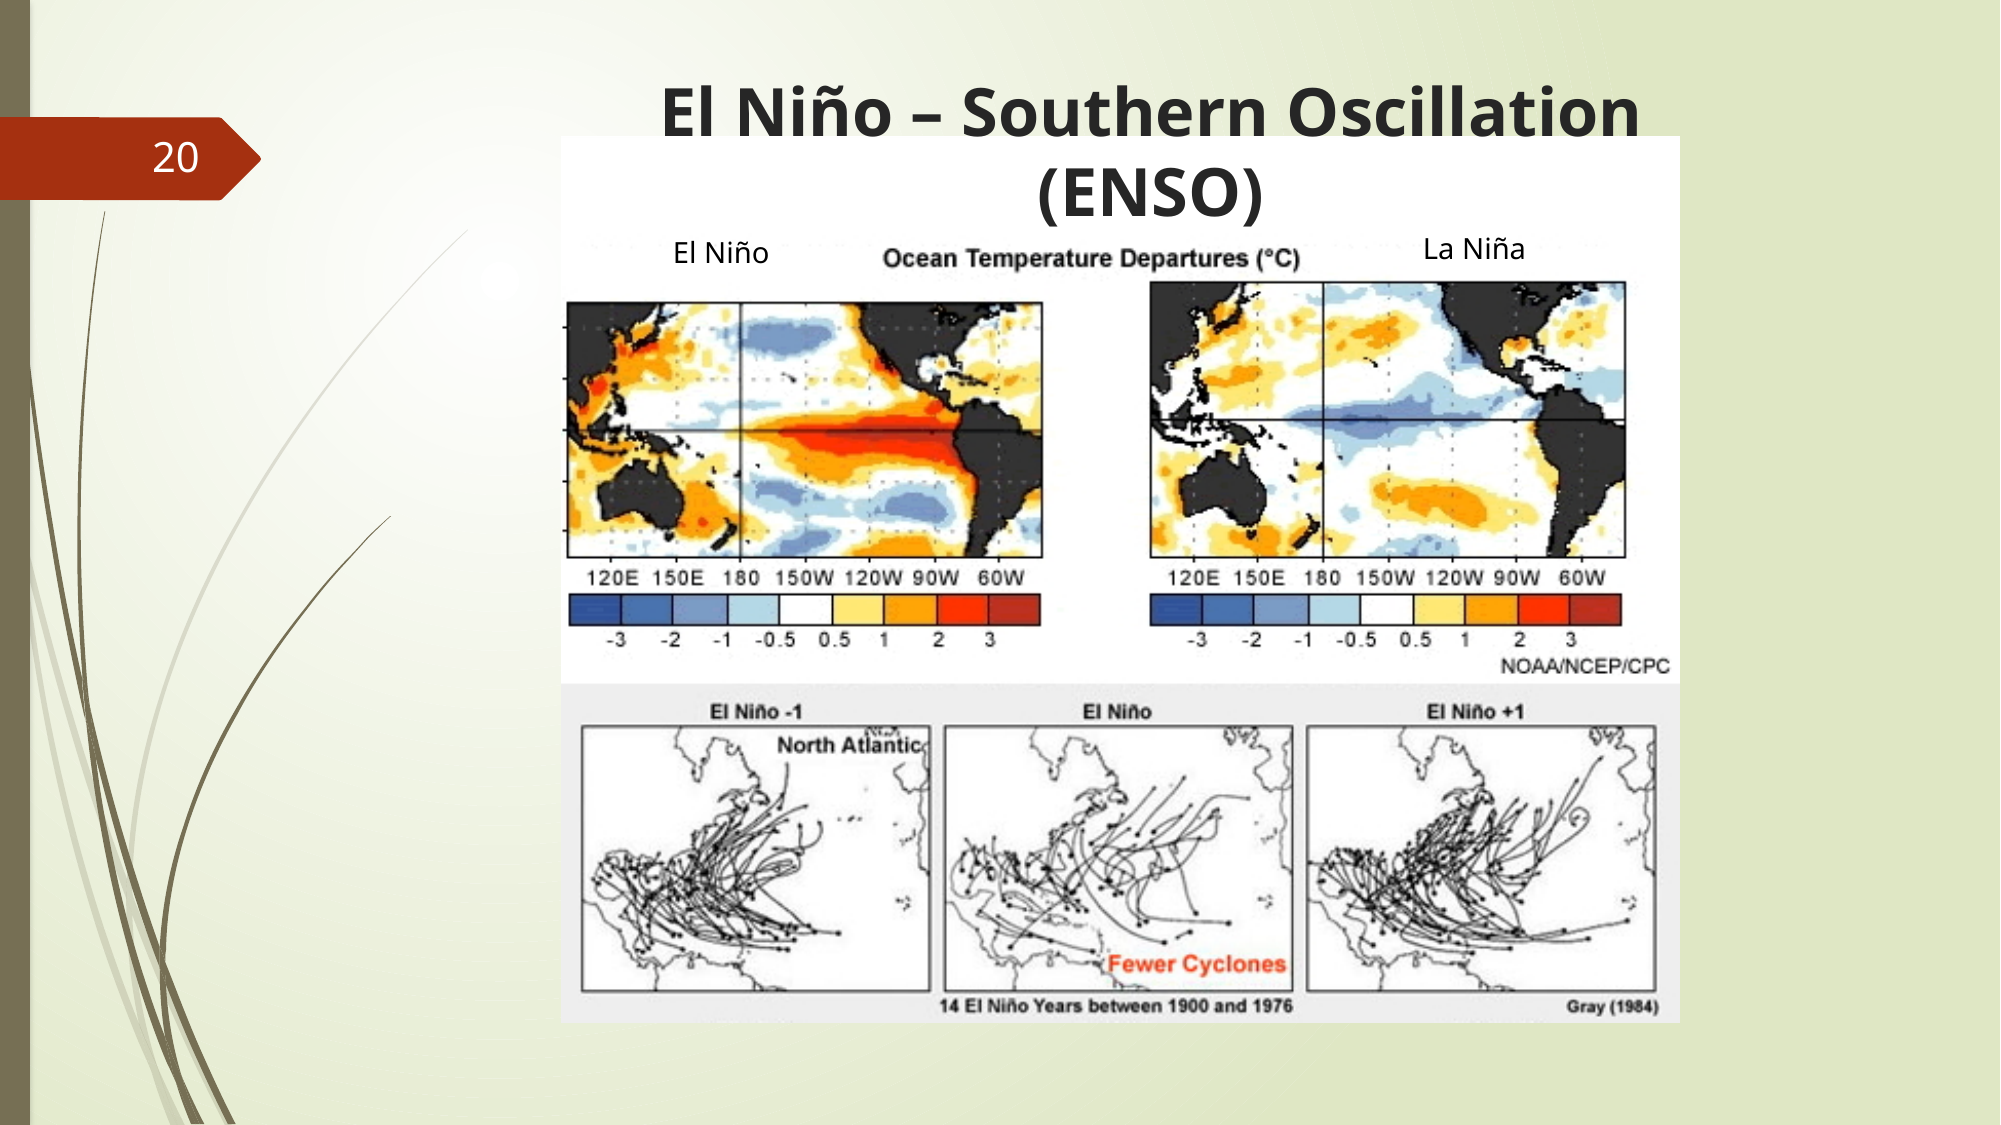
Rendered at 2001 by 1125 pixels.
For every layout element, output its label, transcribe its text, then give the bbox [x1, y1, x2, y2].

title El Niño – Southern Oscillation (ENSO) [420, 61, 1883, 273]
slide_number 20 [87, 129, 216, 190]
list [561, 135, 1681, 1023]
